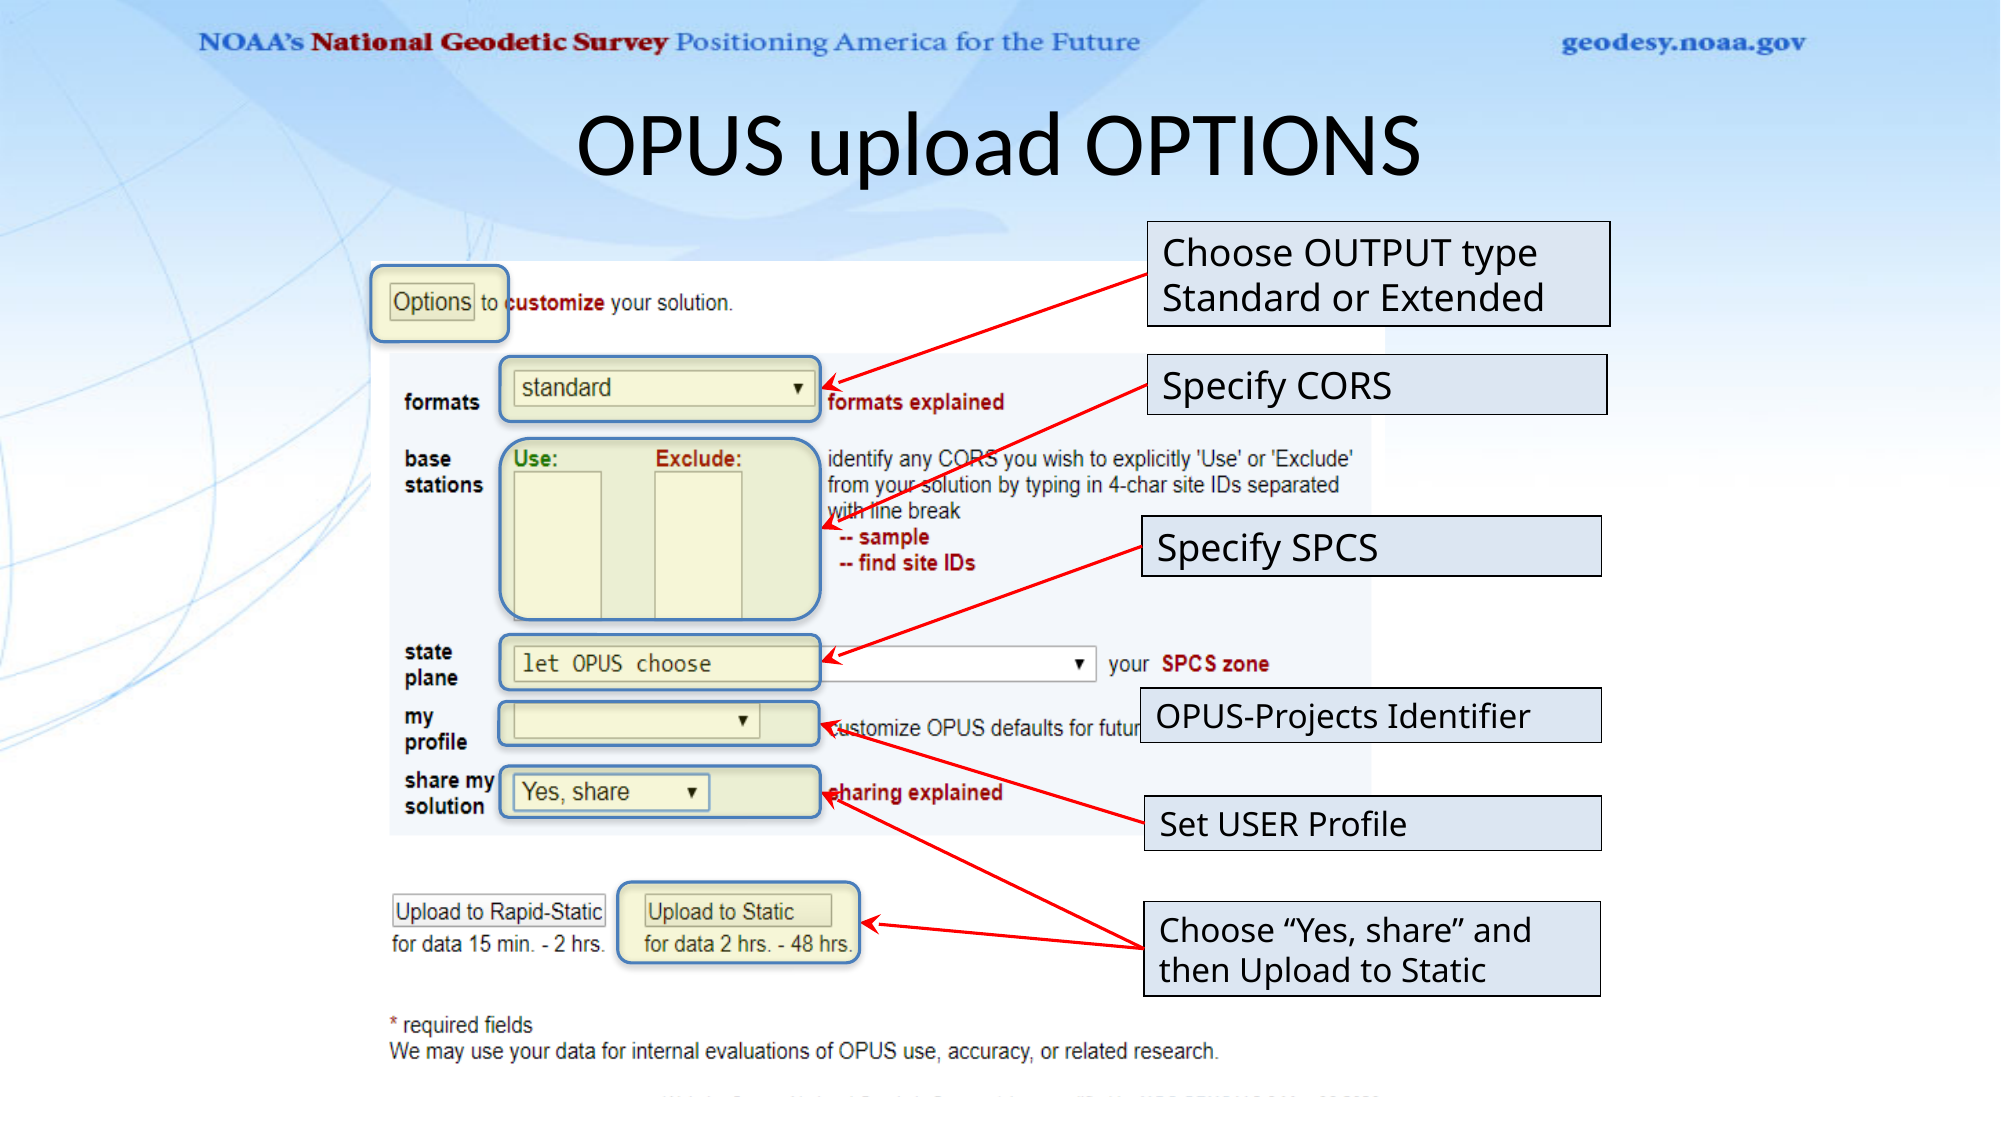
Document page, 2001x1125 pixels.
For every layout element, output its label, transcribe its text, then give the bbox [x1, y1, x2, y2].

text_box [820, 384, 1148, 530]
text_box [859, 922, 1145, 950]
text_box Choose OUTPUT type Standard or Extended [1147, 221, 1610, 327]
title OPUS upload OPTIONS [99, 45, 1900, 233]
text_box OPUS-Projects Identifier [1391, 687, 1602, 743]
text_box Set USER Profile [1391, 795, 1602, 851]
text_box Specify CORS [1391, 354, 1608, 415]
text_box Specify SPCS [1391, 516, 1602, 576]
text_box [818, 723, 1145, 792]
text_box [820, 274, 1148, 384]
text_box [820, 546, 1143, 663]
text_box Choose “Yes, share” and then Upload to Static [1391, 901, 1601, 996]
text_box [820, 791, 1145, 950]
picture [0, 0, 2001, 1125]
